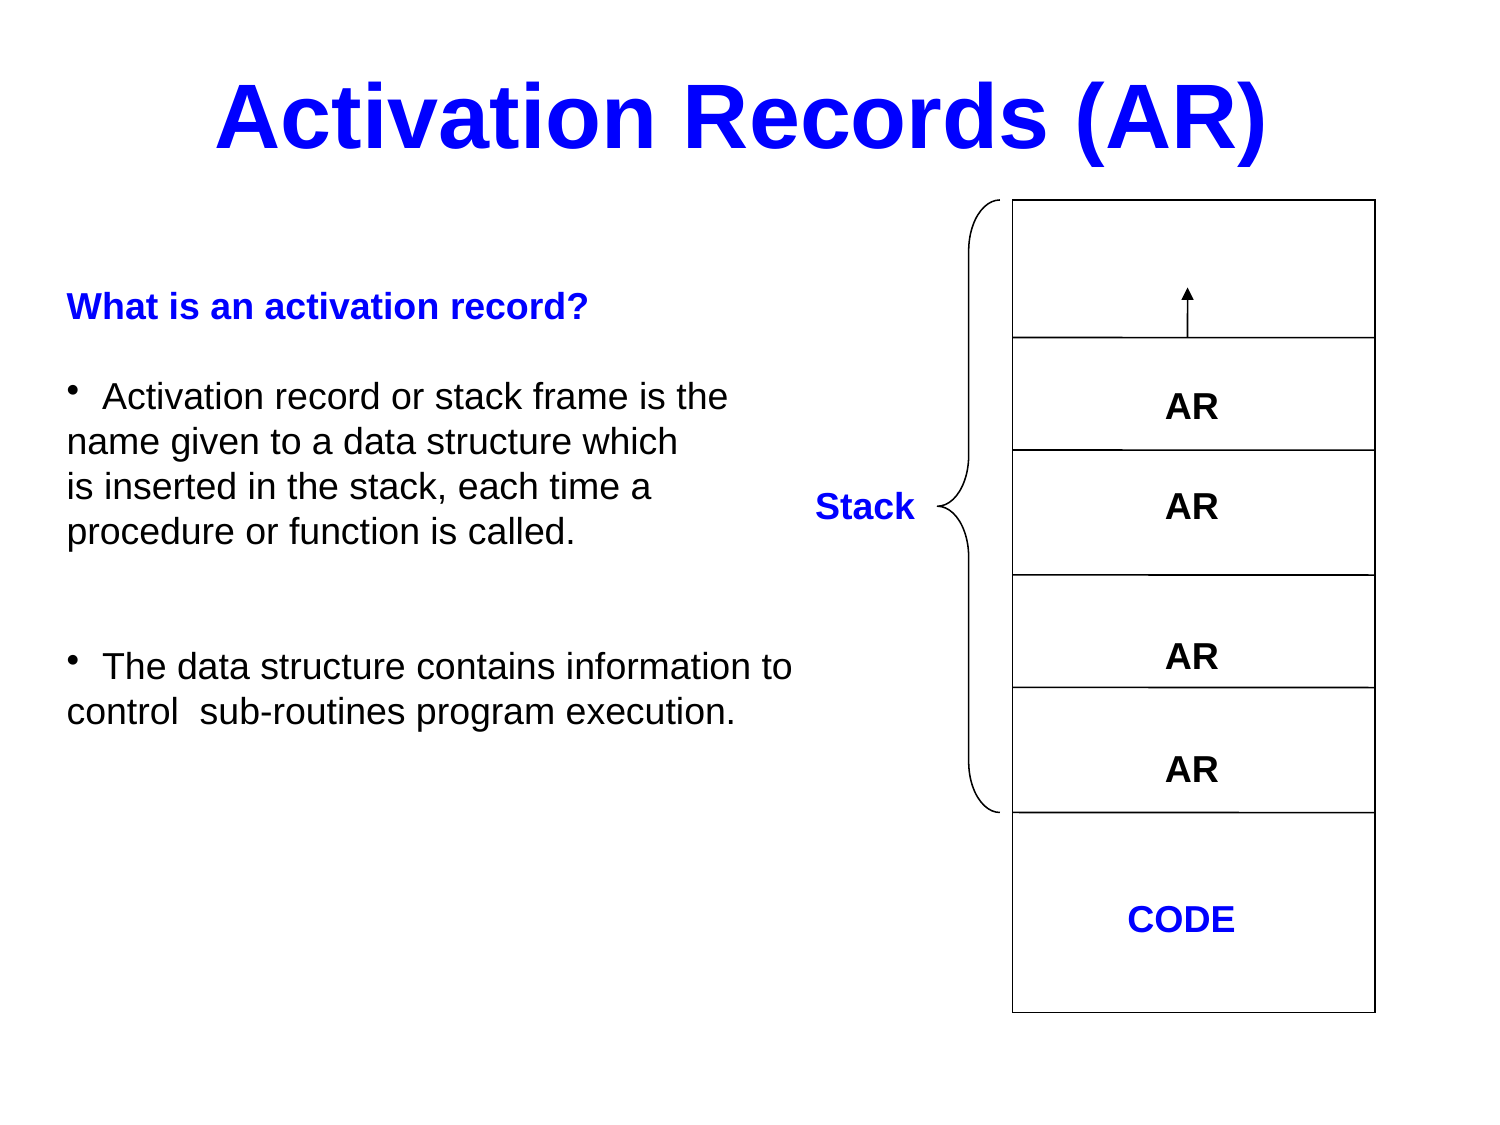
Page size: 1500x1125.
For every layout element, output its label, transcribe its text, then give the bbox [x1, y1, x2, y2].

text_box CODE [1112, 887, 1251, 948]
text_box [1012, 199, 1375, 337]
text_box AR [1150, 374, 1234, 435]
text_box AR [1150, 737, 1234, 798]
text_box [937, 199, 1000, 813]
text_box [1012, 451, 1375, 687]
text_box What is an activation record? Activation record or stack frame is the name given to a data structure which is inserted in the stack, each time a procedure or function is called. The data structure contains information to control sub-routines program execution. [51, 274, 819, 830]
text_box Activation Records (AR) [200, 49, 1285, 175]
text_box [1012, 813, 1375, 1013]
text_box AR [1150, 624, 1234, 685]
text_box [1012, 338, 1375, 450]
text_box [1181, 287, 1194, 338]
text_box Stack [800, 474, 930, 535]
text_box [1012, 688, 1375, 812]
text_box AR [1150, 474, 1234, 535]
